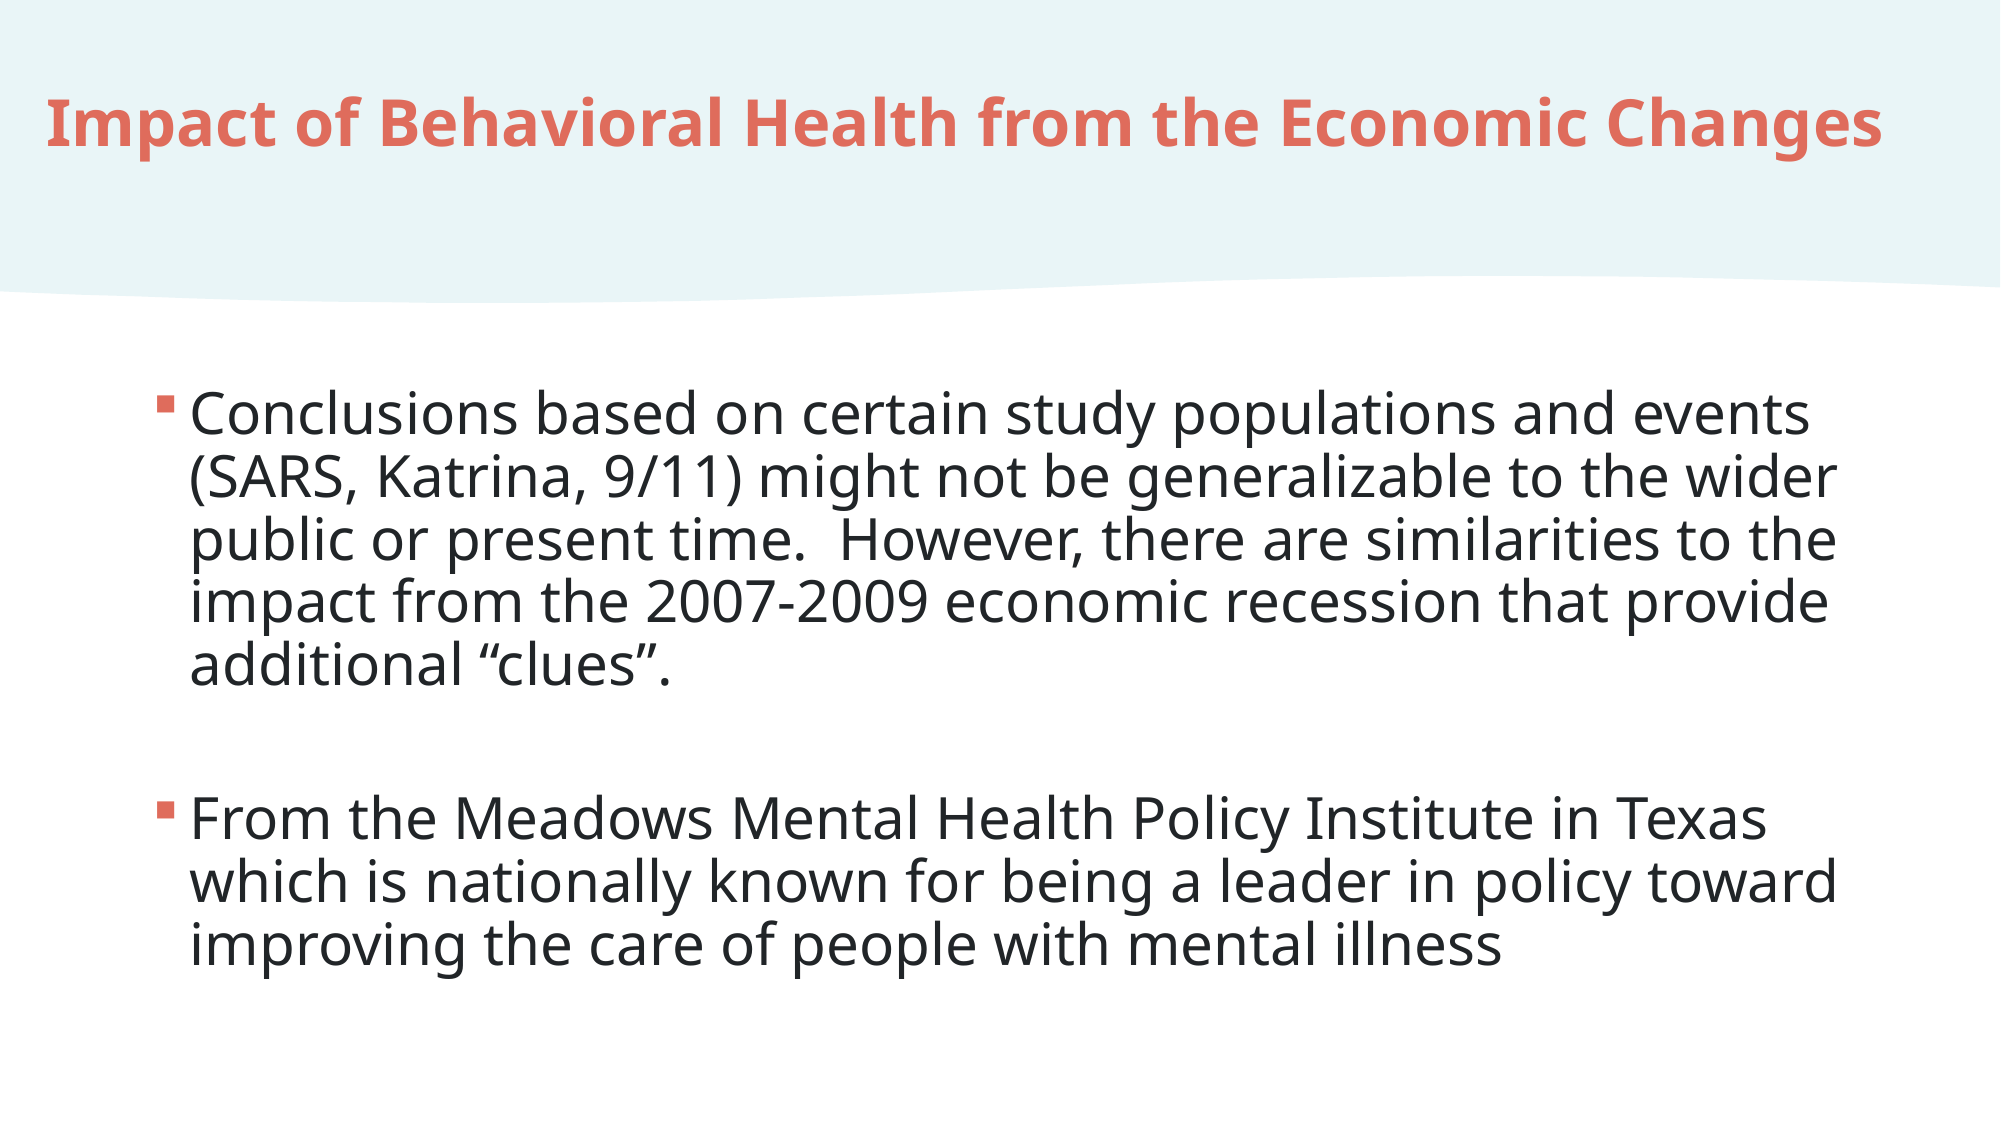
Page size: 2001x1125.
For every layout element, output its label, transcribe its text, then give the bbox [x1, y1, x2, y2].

title Impact of Behavioral Health from the Economic Changes [31, 59, 1936, 278]
list Conclusions based on certain study populations and events (SARS, Katrina, 9/11) might not be generalizable to the wider public or present time. However, there are similarities to the impact from the 2007-2009 economic recession that provide additional “clues”. From the Meadows Mental Health Policy Institute in Texas which is nationally known for being a leader in policy toward improving the care of people with mental illness [137, 376, 1863, 1014]
